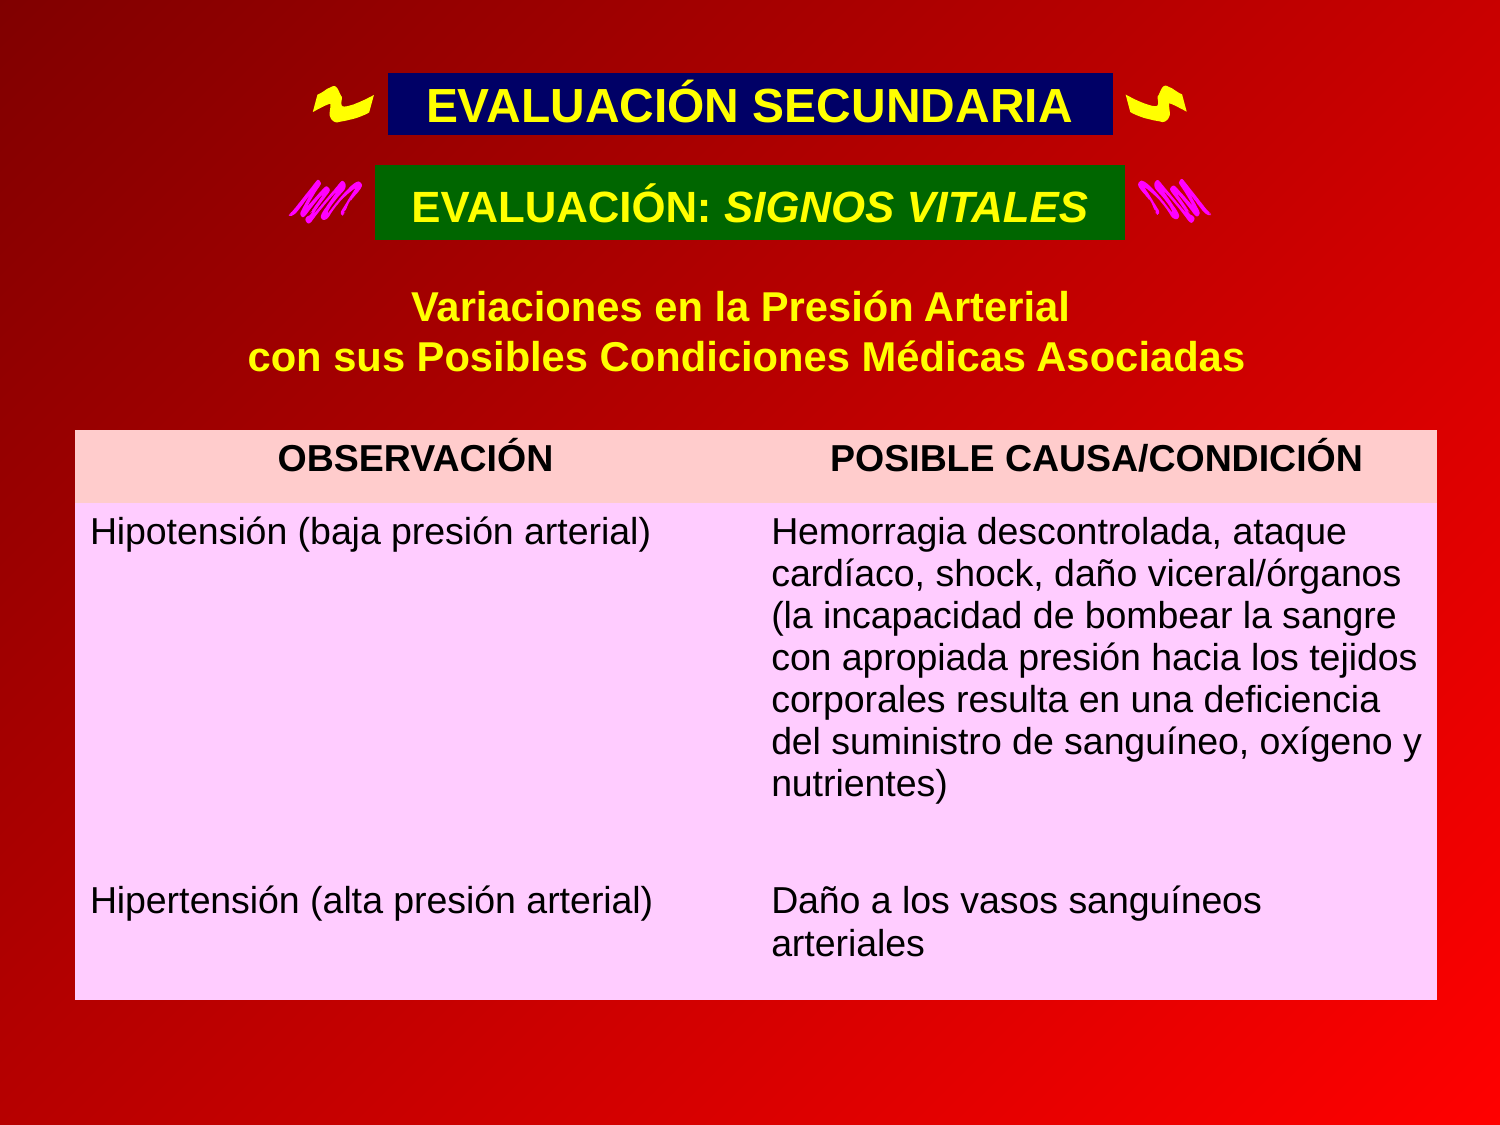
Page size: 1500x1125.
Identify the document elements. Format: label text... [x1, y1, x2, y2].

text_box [1124, 84, 1188, 124]
table_cell Hemorragia descontrolada, ataque cardíaco, shock, daño viceral/órganos (la incapacidad de bombear la sangre con apropiada presión hacia los tejidos corporales resulta en una deficiencia del suministro de sanguíneo, oxígeno y nutrientes) [756, 503, 1437, 873]
table_cell Hipotensión (baja presión arterial) [75, 503, 756, 873]
table_header OBSERVACIÓN [75, 430, 756, 503]
text_box EVALUACIÓN SECUNDARIA [387, 72, 1113, 136]
table_cell Hipertensión (alta presión arterial) [75, 873, 756, 1000]
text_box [286, 177, 363, 226]
table_cell Daño a los vasos sanguíneos arteriales [756, 873, 1437, 1000]
text_box Variaciones en la Presión Arterial con sus Posibles Condiciones Médicas Asociadas [205, 272, 1288, 388]
table_header POSIBLE CAUSA/CONDICIÓN [756, 430, 1437, 503]
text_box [311, 84, 375, 125]
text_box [1136, 177, 1213, 226]
text_box EVALUACIÓN: SIGNOS VITALES [374, 165, 1125, 241]
